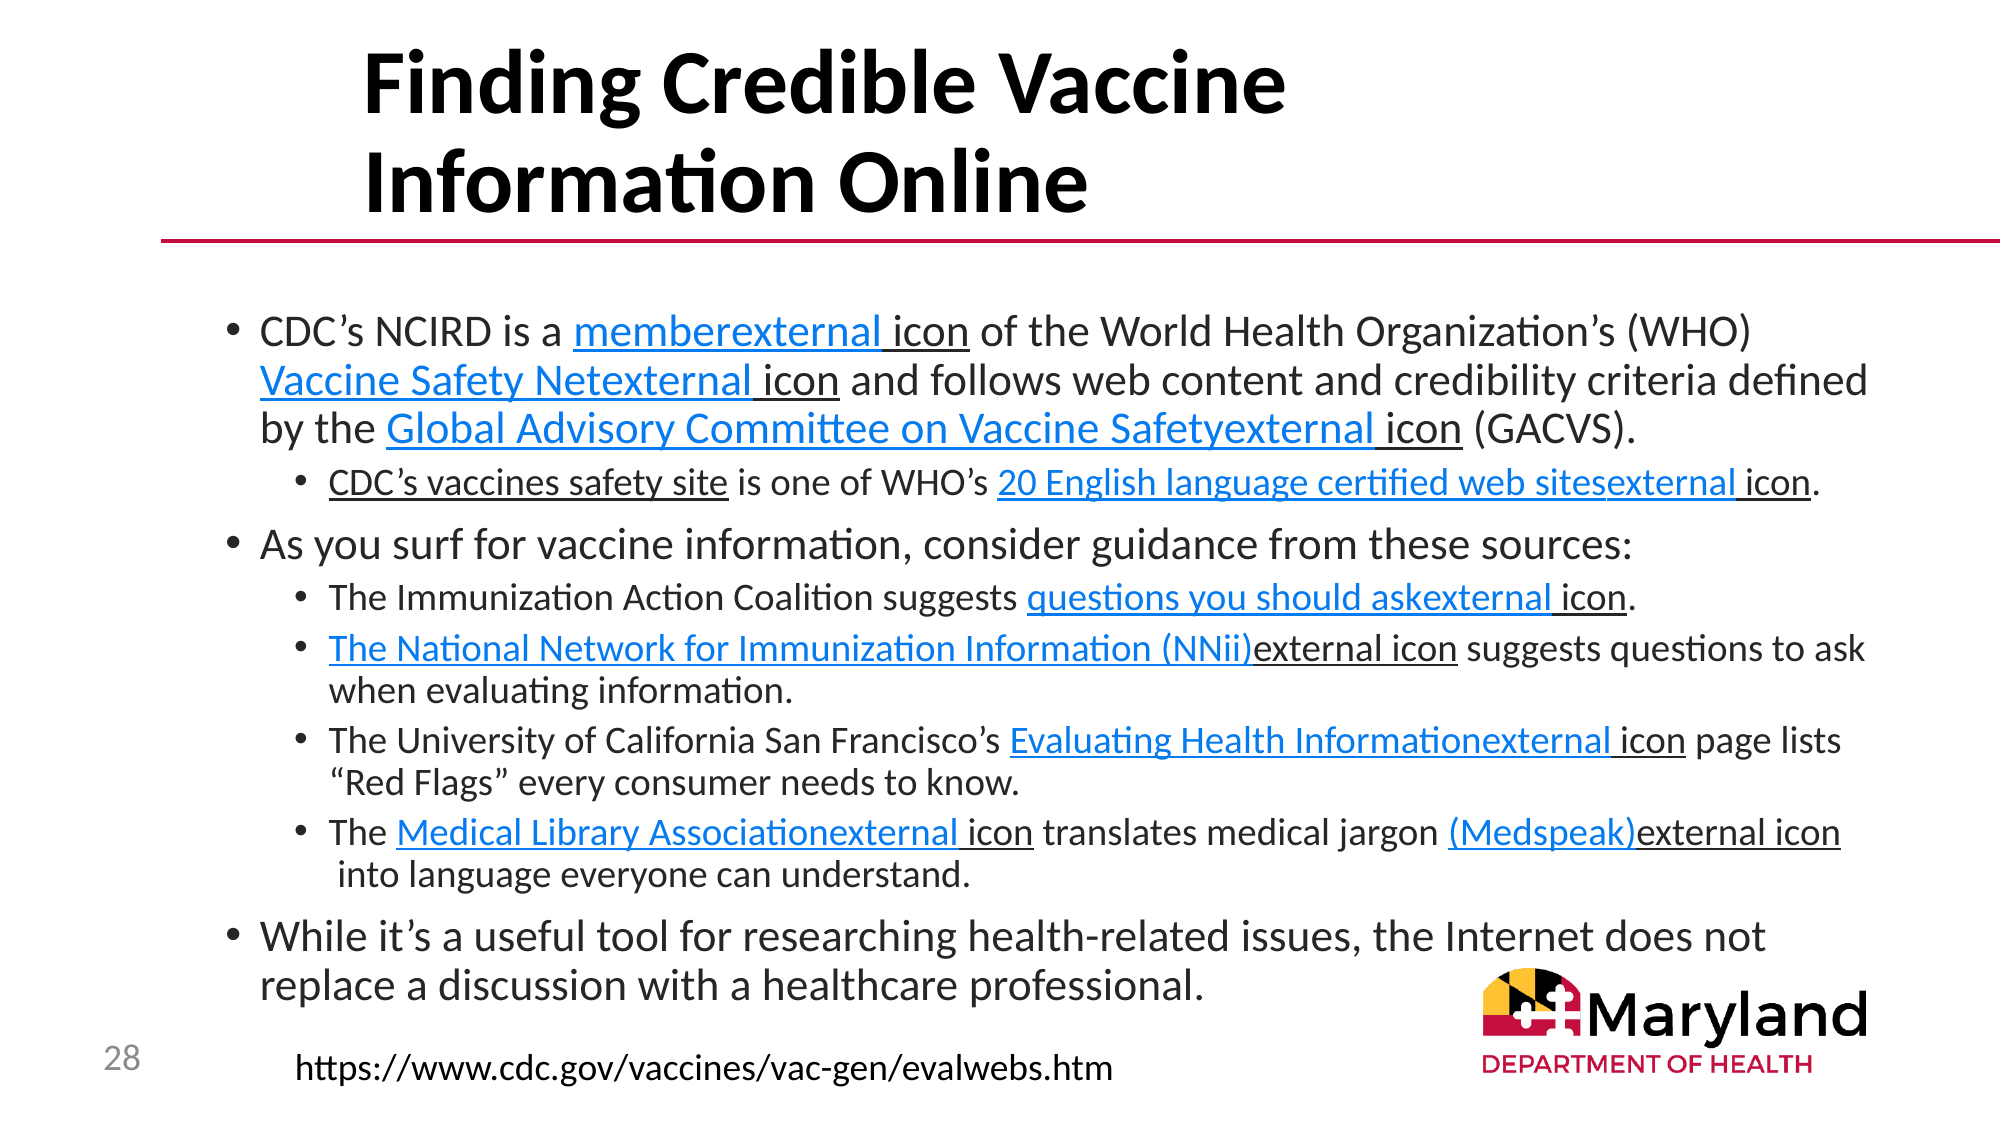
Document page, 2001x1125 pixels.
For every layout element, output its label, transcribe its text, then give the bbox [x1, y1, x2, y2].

slide_number 28 [88, 1025, 178, 1086]
title Finding Credible Vaccine Information Online [348, 24, 1716, 243]
list CDC’s NCIRD is a memberexternal icon of the World Health Organization’s (WHO) Vaccine Safety Netexternal icon and follows web content and credibility criteria defined by the Global Advisory Committee on Vaccine Safetyexternal icon (GACVS). CDC’s vaccines safety site is one of WHO’s 20 English language certified web sitesexternal icon. As you surf for vaccine information, consider guidance from these sources: The Immunization Action Coalition suggests questions you should askexternal icon. The National Network for Immunization Information (NNii)external icon suggests questions to ask when evaluating information. The University of California San Francisco’s Evaluating Health Informationexternal icon page lists “Red Flags” every consumer needs to know. The Medical Library Associationexternal icon translates medical jargon (Medspeak)external icon into language everyone can understand. While it’s a useful tool for researching health-related issues, the Internet does not replace a discussion with a healthcare professional. [210, 299, 1889, 1036]
text_box https://www.cdc.gov/vaccines/vac-gen/evalwebs.htm [280, 1036, 1422, 1095]
picture [1473, 1036, 1866, 1073]
